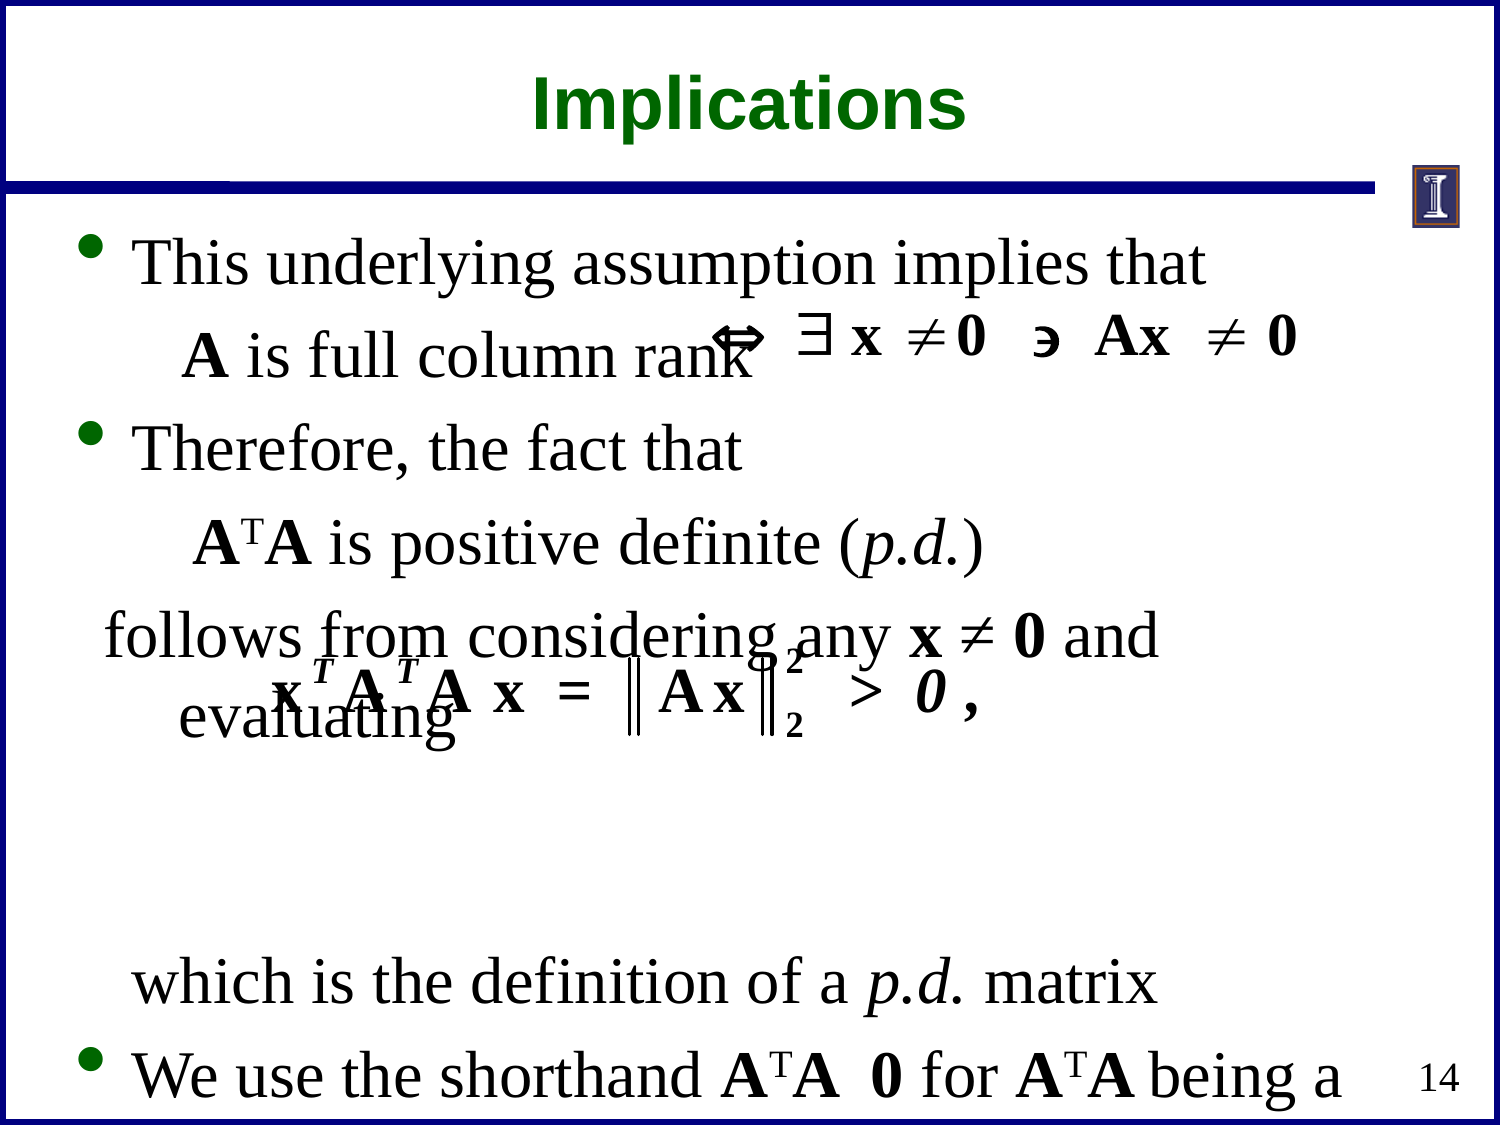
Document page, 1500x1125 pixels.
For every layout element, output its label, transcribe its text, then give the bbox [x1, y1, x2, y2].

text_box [261, 632, 988, 751]
title Implications [112, 37, 1388, 163]
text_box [699, 299, 1319, 382]
slide_number 14 [1162, 1037, 1476, 1113]
picture [1412, 165, 1460, 228]
